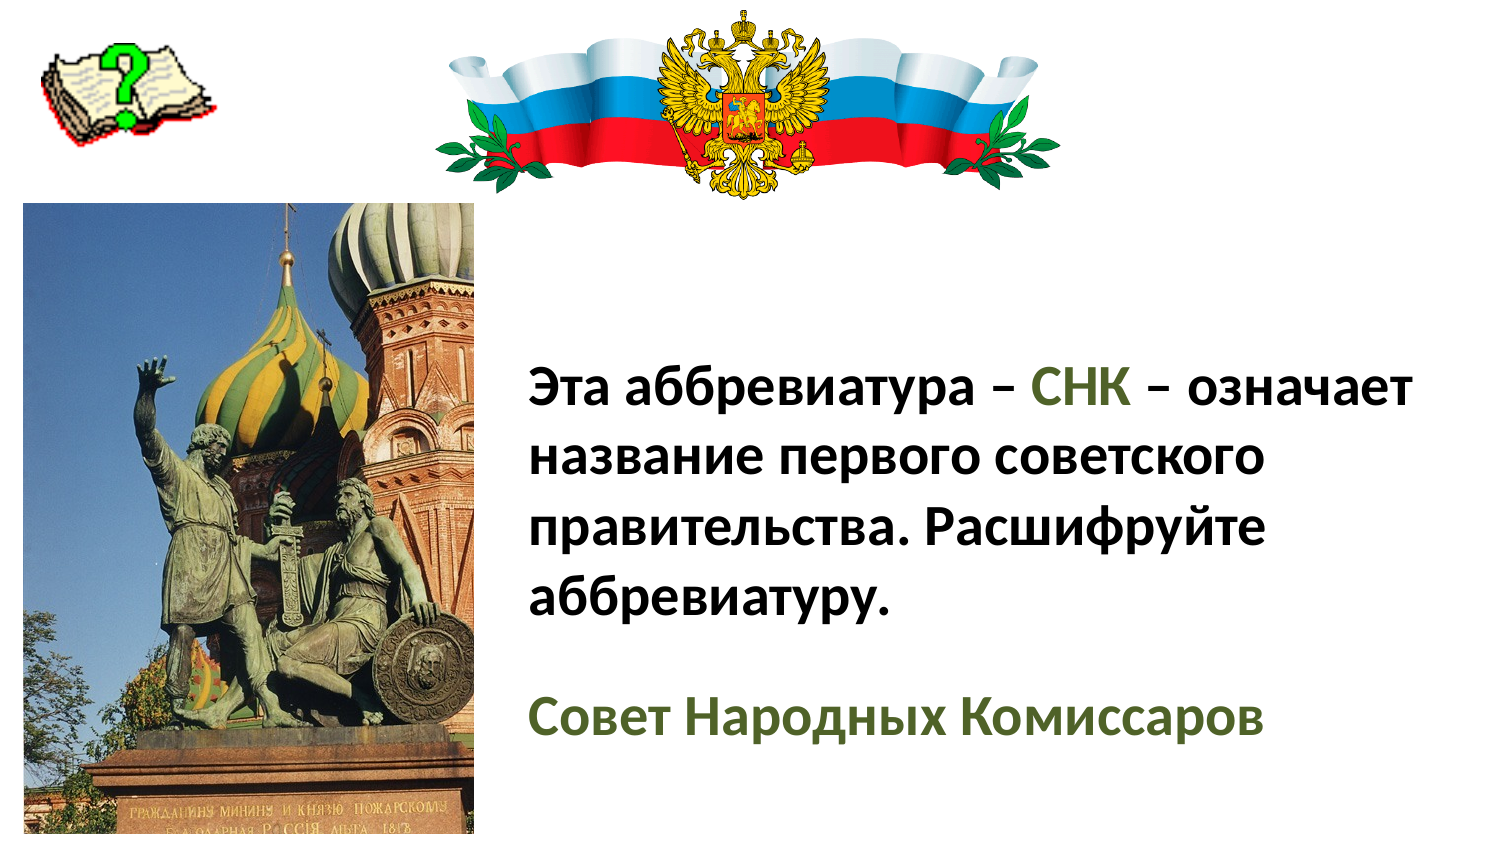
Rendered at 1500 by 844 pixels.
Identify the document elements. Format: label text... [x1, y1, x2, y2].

text_box Эта аббревиатура – СНК – означает название первого советского правительства. Расшифруйте аббревиатуру. [513, 339, 1449, 635]
picture [22, 203, 474, 834]
picture [41, 43, 221, 151]
picture [430, 9, 1066, 200]
text_box Совет Народных Комиссаров [513, 669, 1367, 755]
